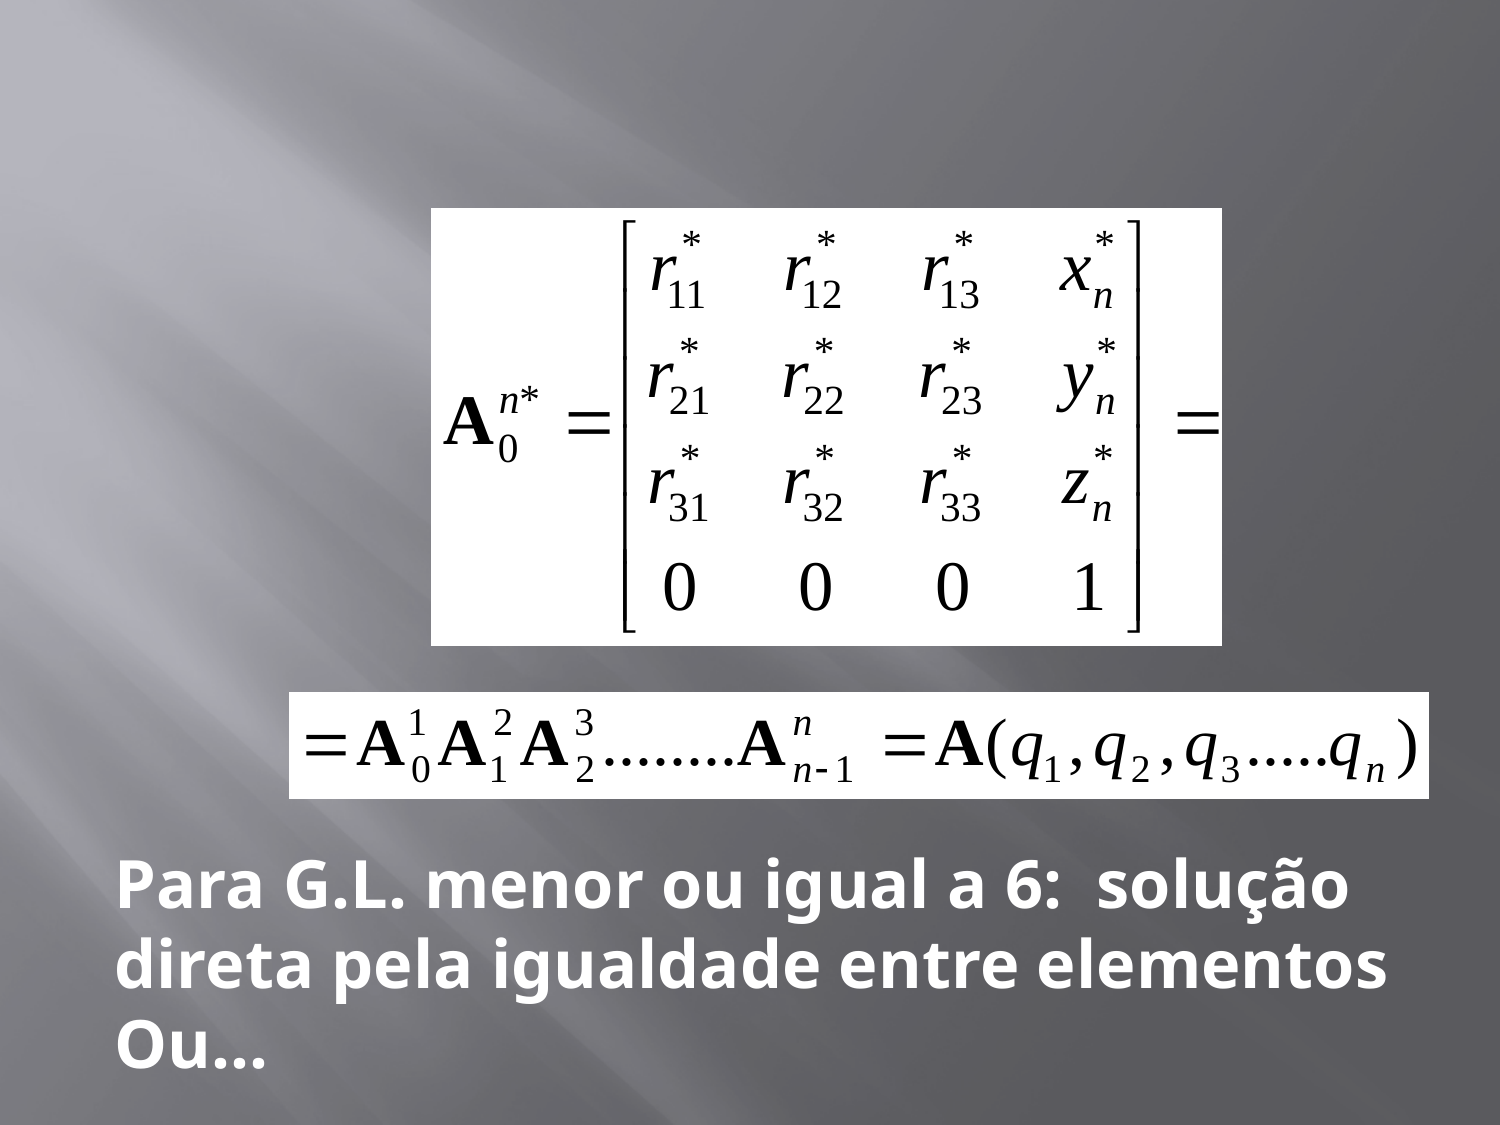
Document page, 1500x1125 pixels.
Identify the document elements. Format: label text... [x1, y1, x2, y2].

text_box Para G.L. menor ou igual a 6: solução direta pela igualdade entre elementos Ou... [99, 834, 1404, 1089]
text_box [430, 207, 1223, 647]
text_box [288, 692, 1430, 799]
